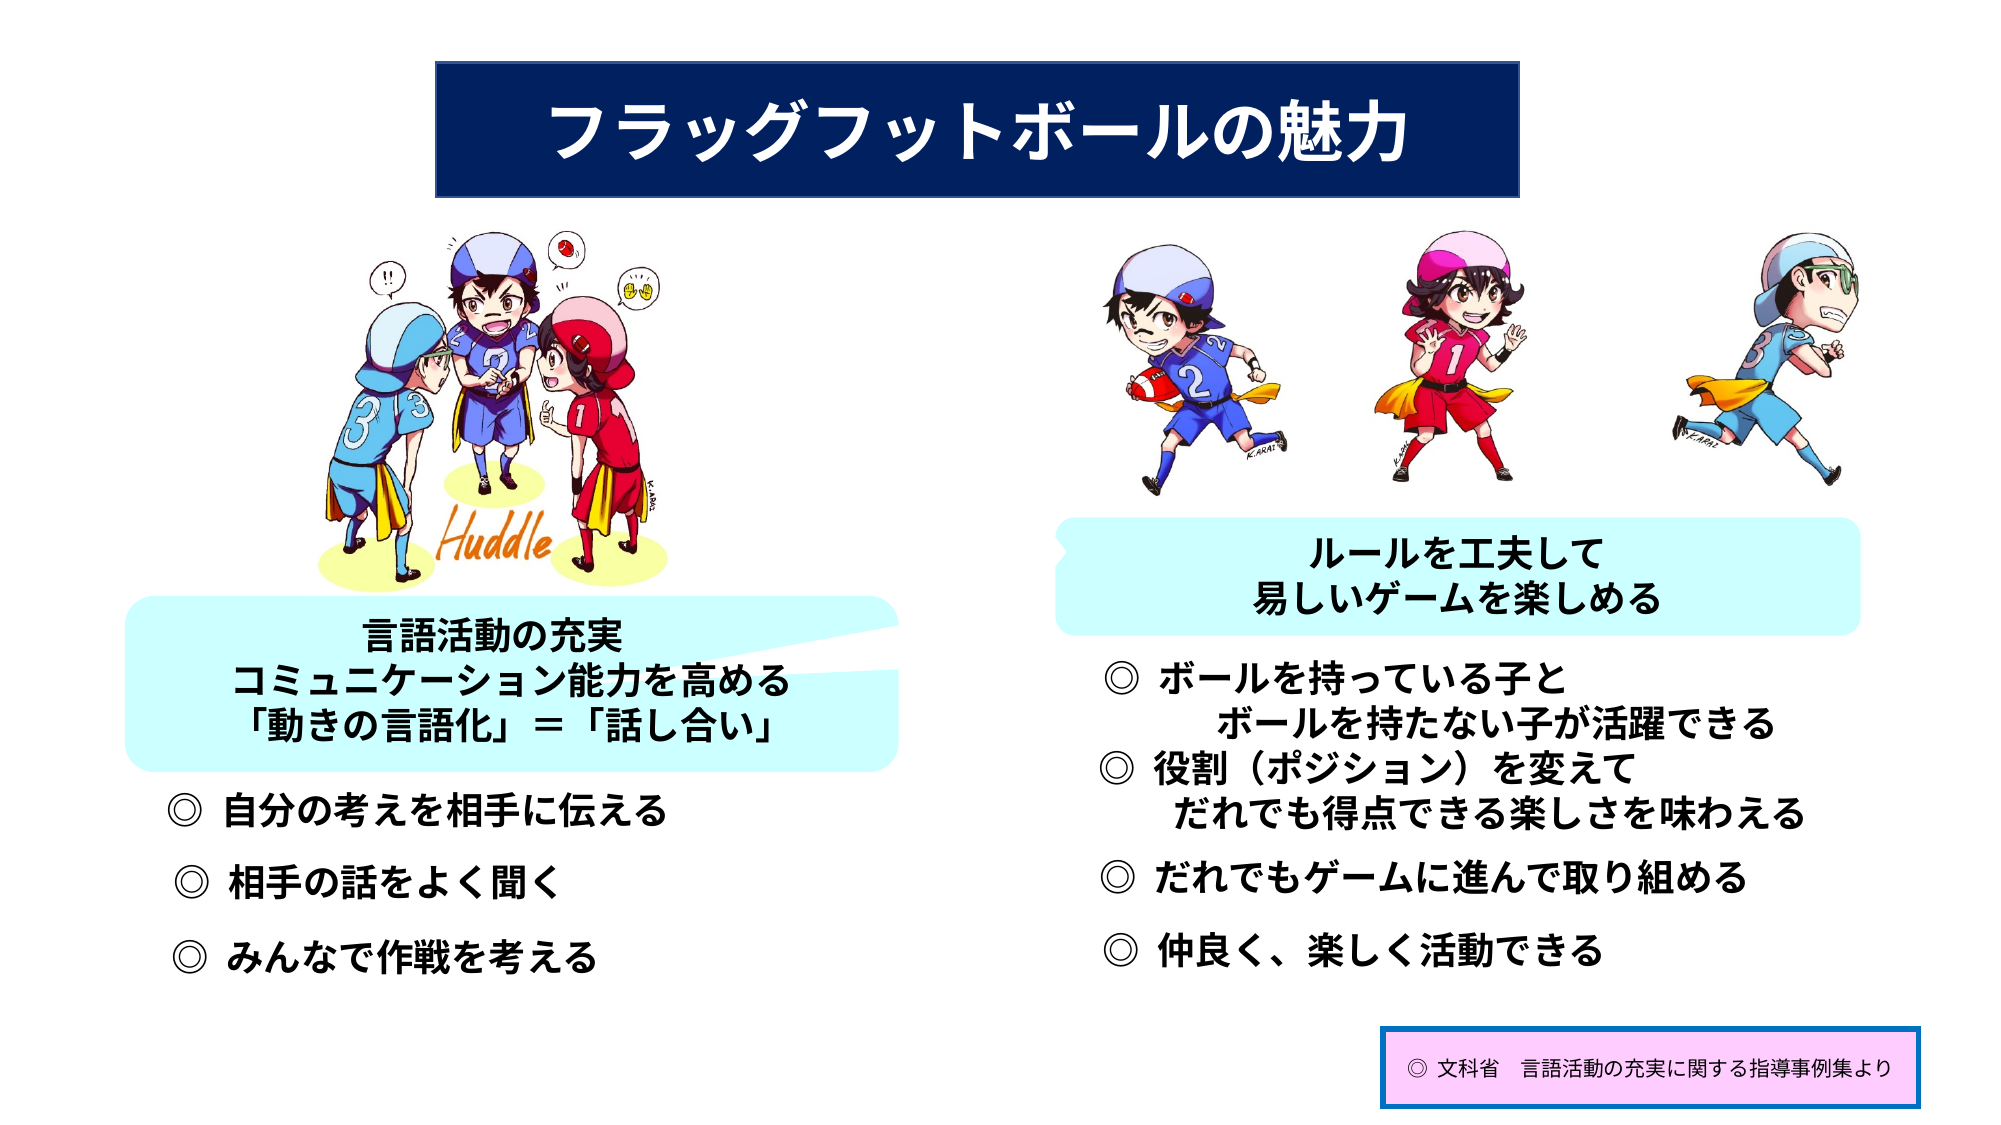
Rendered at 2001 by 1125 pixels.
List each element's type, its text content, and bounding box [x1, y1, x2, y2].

picture [1336, 225, 1576, 489]
text_box ◎ 仲良く、楽しく活動できる [1087, 919, 1718, 980]
text_box ◎ 文科省 言語活動の充実に関する指導事例集より [1382, 1028, 1920, 1107]
text_box ルールを工夫して 易しいゲームを楽しめる [1054, 516, 1862, 637]
text_box ◎ みんなで作戦を考える [156, 926, 704, 987]
text_box ◎ 役割（ポジション）を変えて だれでも得点できる楽しさを味わえる [1083, 738, 1842, 843]
text_box 言語活動の充実 コミュニケーション能力を高める 「動きの言語化」＝「話し合い」 [123, 594, 900, 774]
text_box ◎ だれでもゲームに進んで取り組める [1084, 846, 1806, 907]
text_box ◎ 自分の考えを相手に伝える [151, 779, 727, 840]
text_box フラッグフットボールの魅力 [435, 61, 1520, 198]
text_box ◎ 相手の話をよく聞く [158, 851, 754, 912]
picture [1097, 221, 1308, 503]
text_box ◎ ボールを持っている子と ボールを持たない子が活躍できる [1089, 647, 1838, 753]
picture [1655, 225, 1880, 494]
picture [304, 229, 682, 596]
